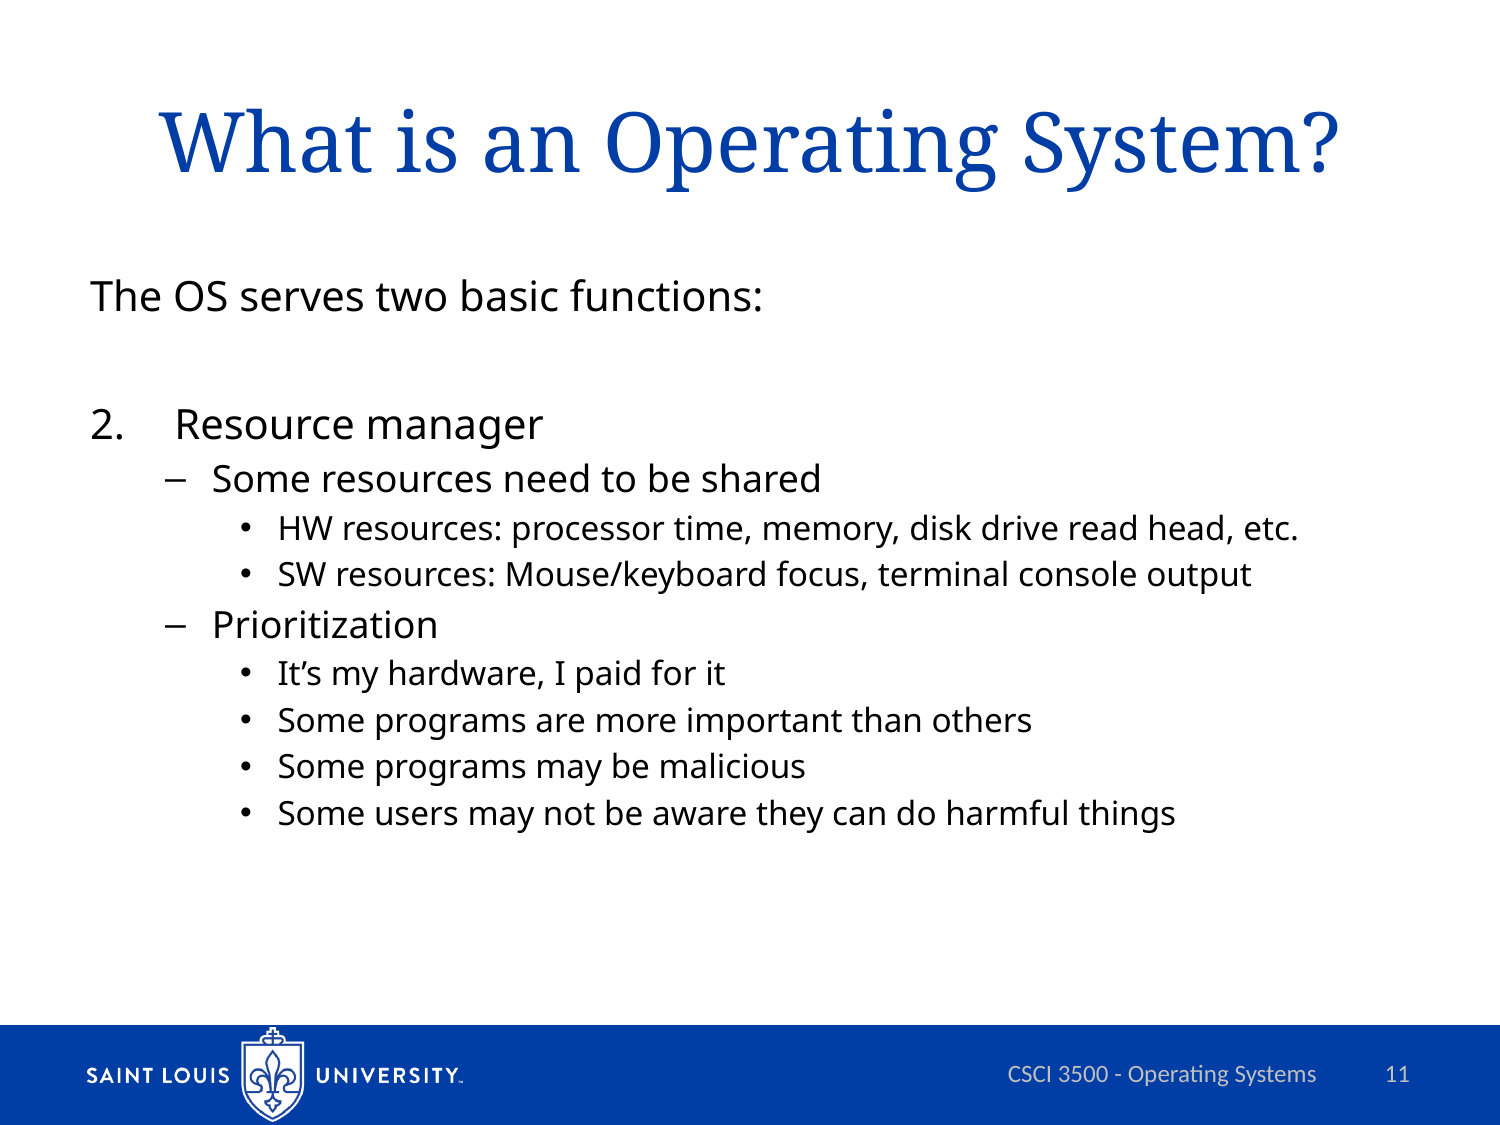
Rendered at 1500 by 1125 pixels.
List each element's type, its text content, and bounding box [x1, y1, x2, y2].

footer CSCI 3500 - Operating Systems [924, 1042, 1074, 1103]
picture [87, 1027, 463, 1122]
slide_number 11 [1074, 1042, 1425, 1103]
list The OS serves two basic functions: Resource manager Some resources need to be shared HW resources: processor time, memory, disk drive read head, etc. SW resources: Mouse/keyboard focus, terminal console output Prioritization It’s my hardware, I paid for it Some programs are more important than others Some programs may be malicious Some users may not be aware they can do harmful things [75, 262, 1425, 1005]
title What is an Operating System? [75, 45, 1425, 233]
